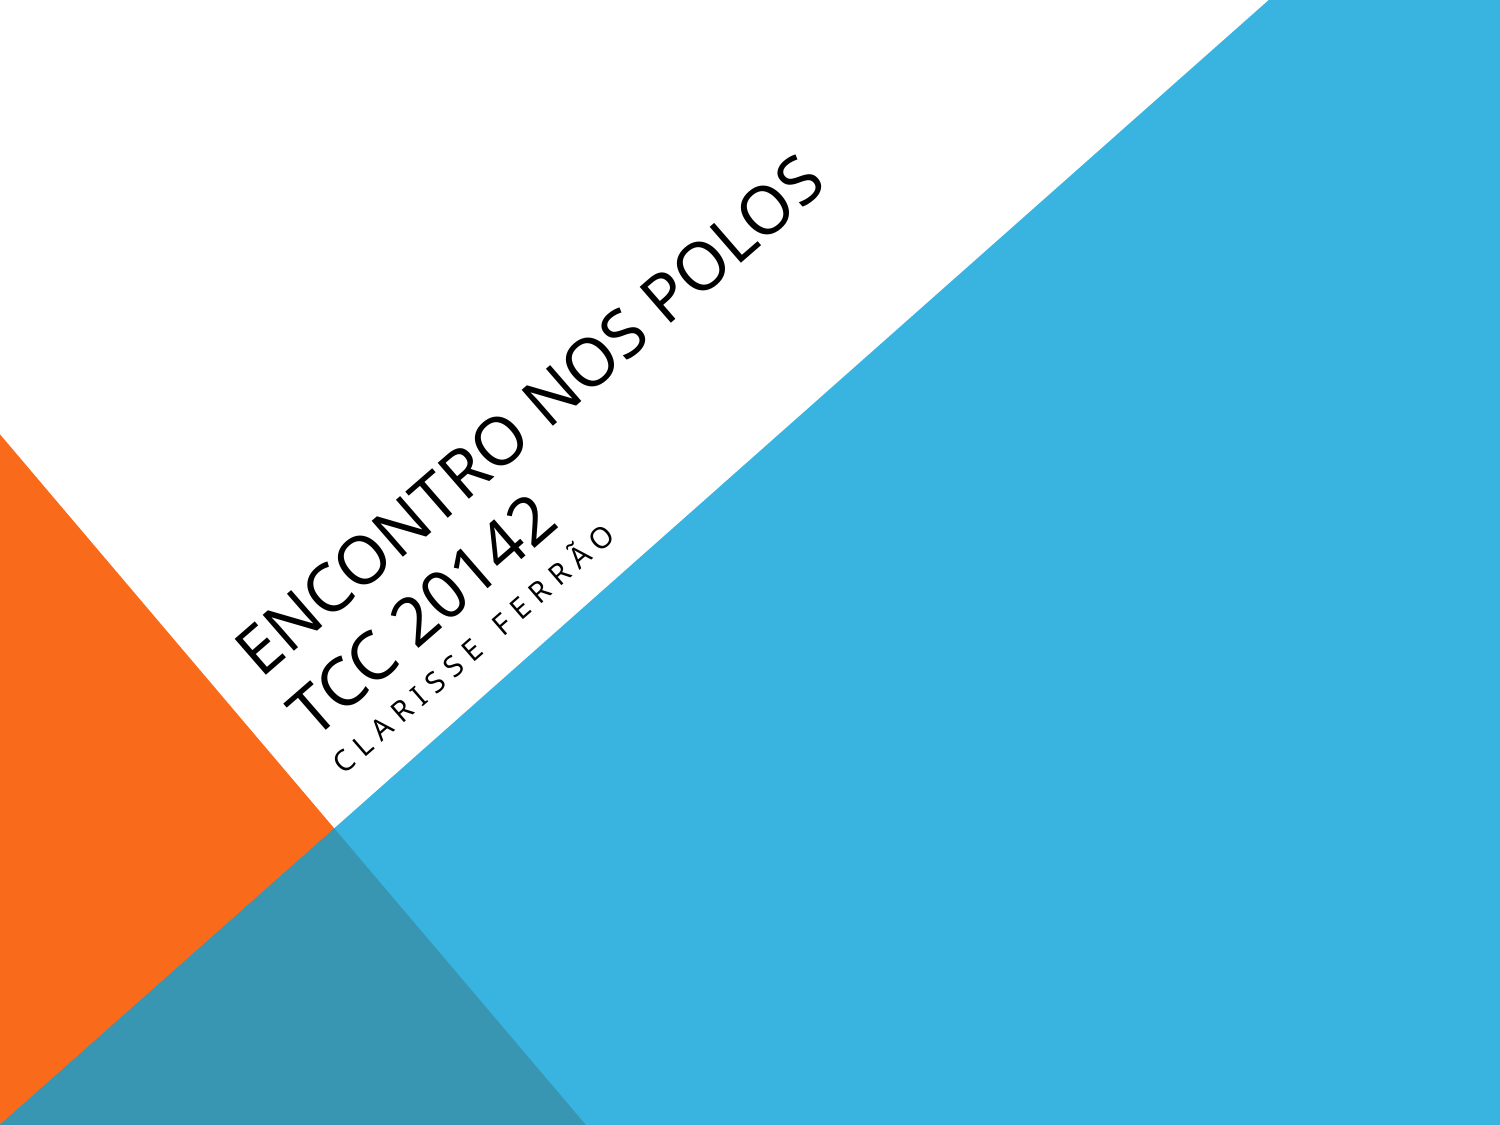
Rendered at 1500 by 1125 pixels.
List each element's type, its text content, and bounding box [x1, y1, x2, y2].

subtitle Clarisse ferrão [312, 61, 1154, 804]
title Encontro nos polos tcc 20142 [182, 4, 1012, 761]
